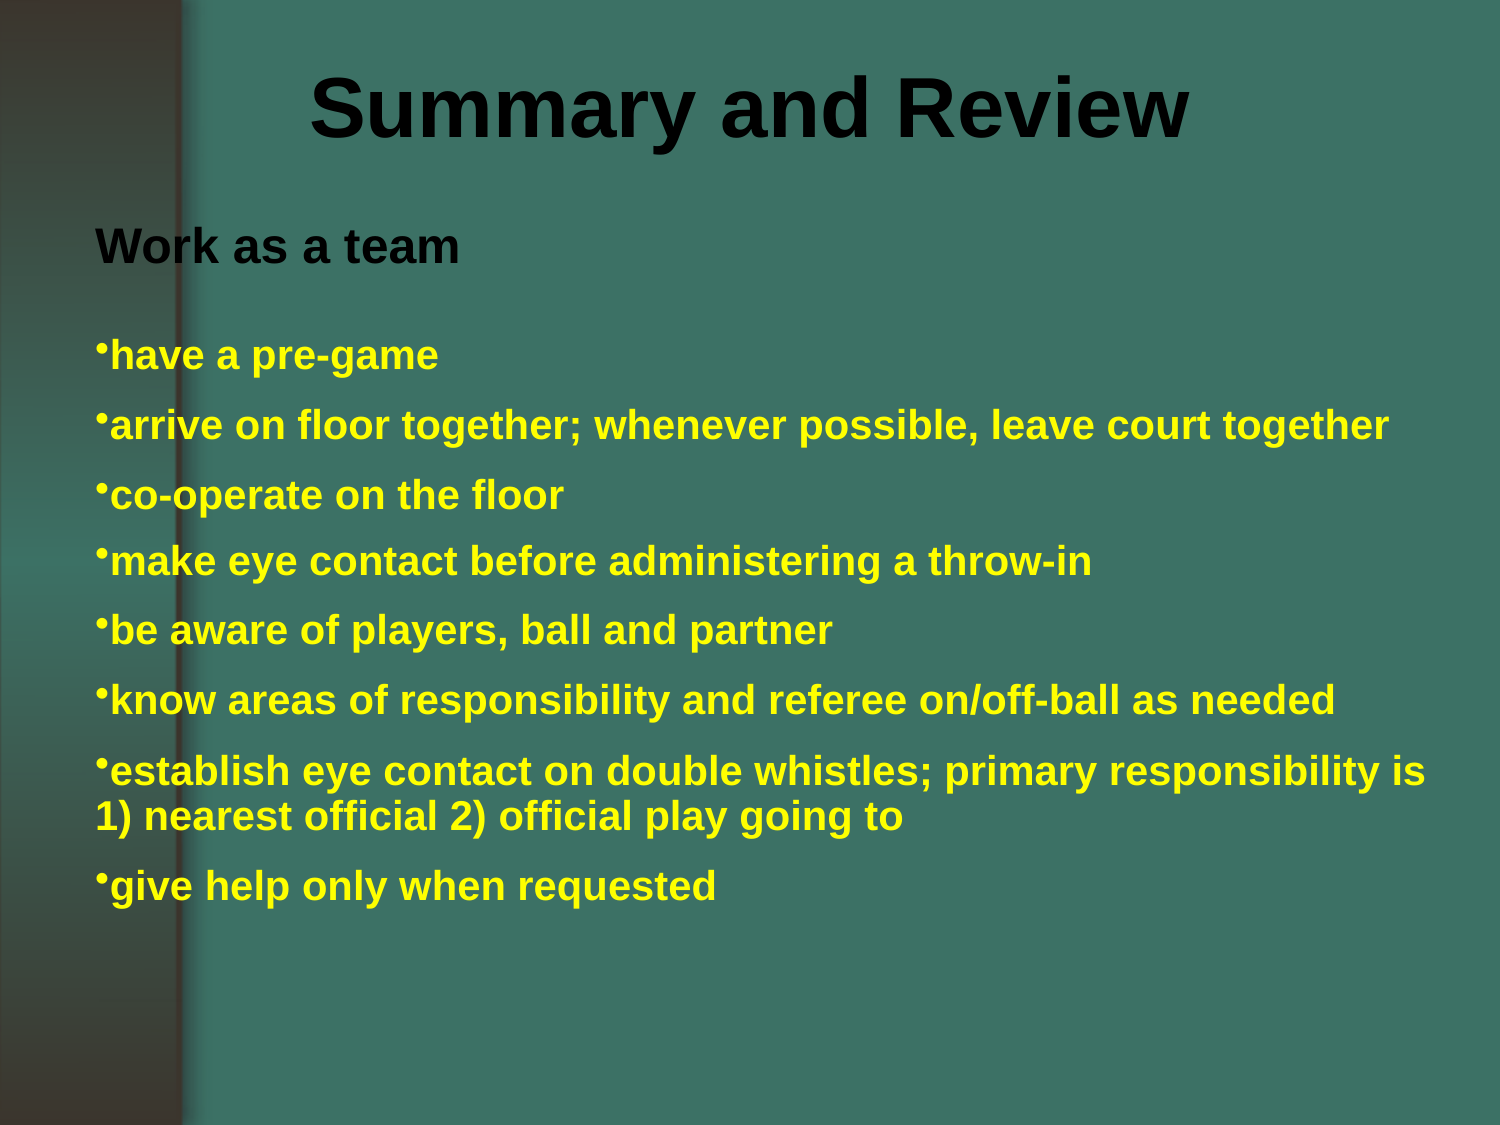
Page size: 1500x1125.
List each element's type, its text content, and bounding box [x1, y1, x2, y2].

title Summary and Review [74, 44, 1426, 163]
picture [0, 0, 1500, 1125]
list Work as a team have a pre-game arrive on floor together; whenever possible, leave court together co-operate on the floor make eye contact before administering a throw-in be aware of players, ball and partner know areas of responsibility and referee on/off-ball as needed establish eye contact on double whistles; primary responsibility is 1) nearest official 2) official play going to give help only when requested [86, 211, 1463, 1051]
